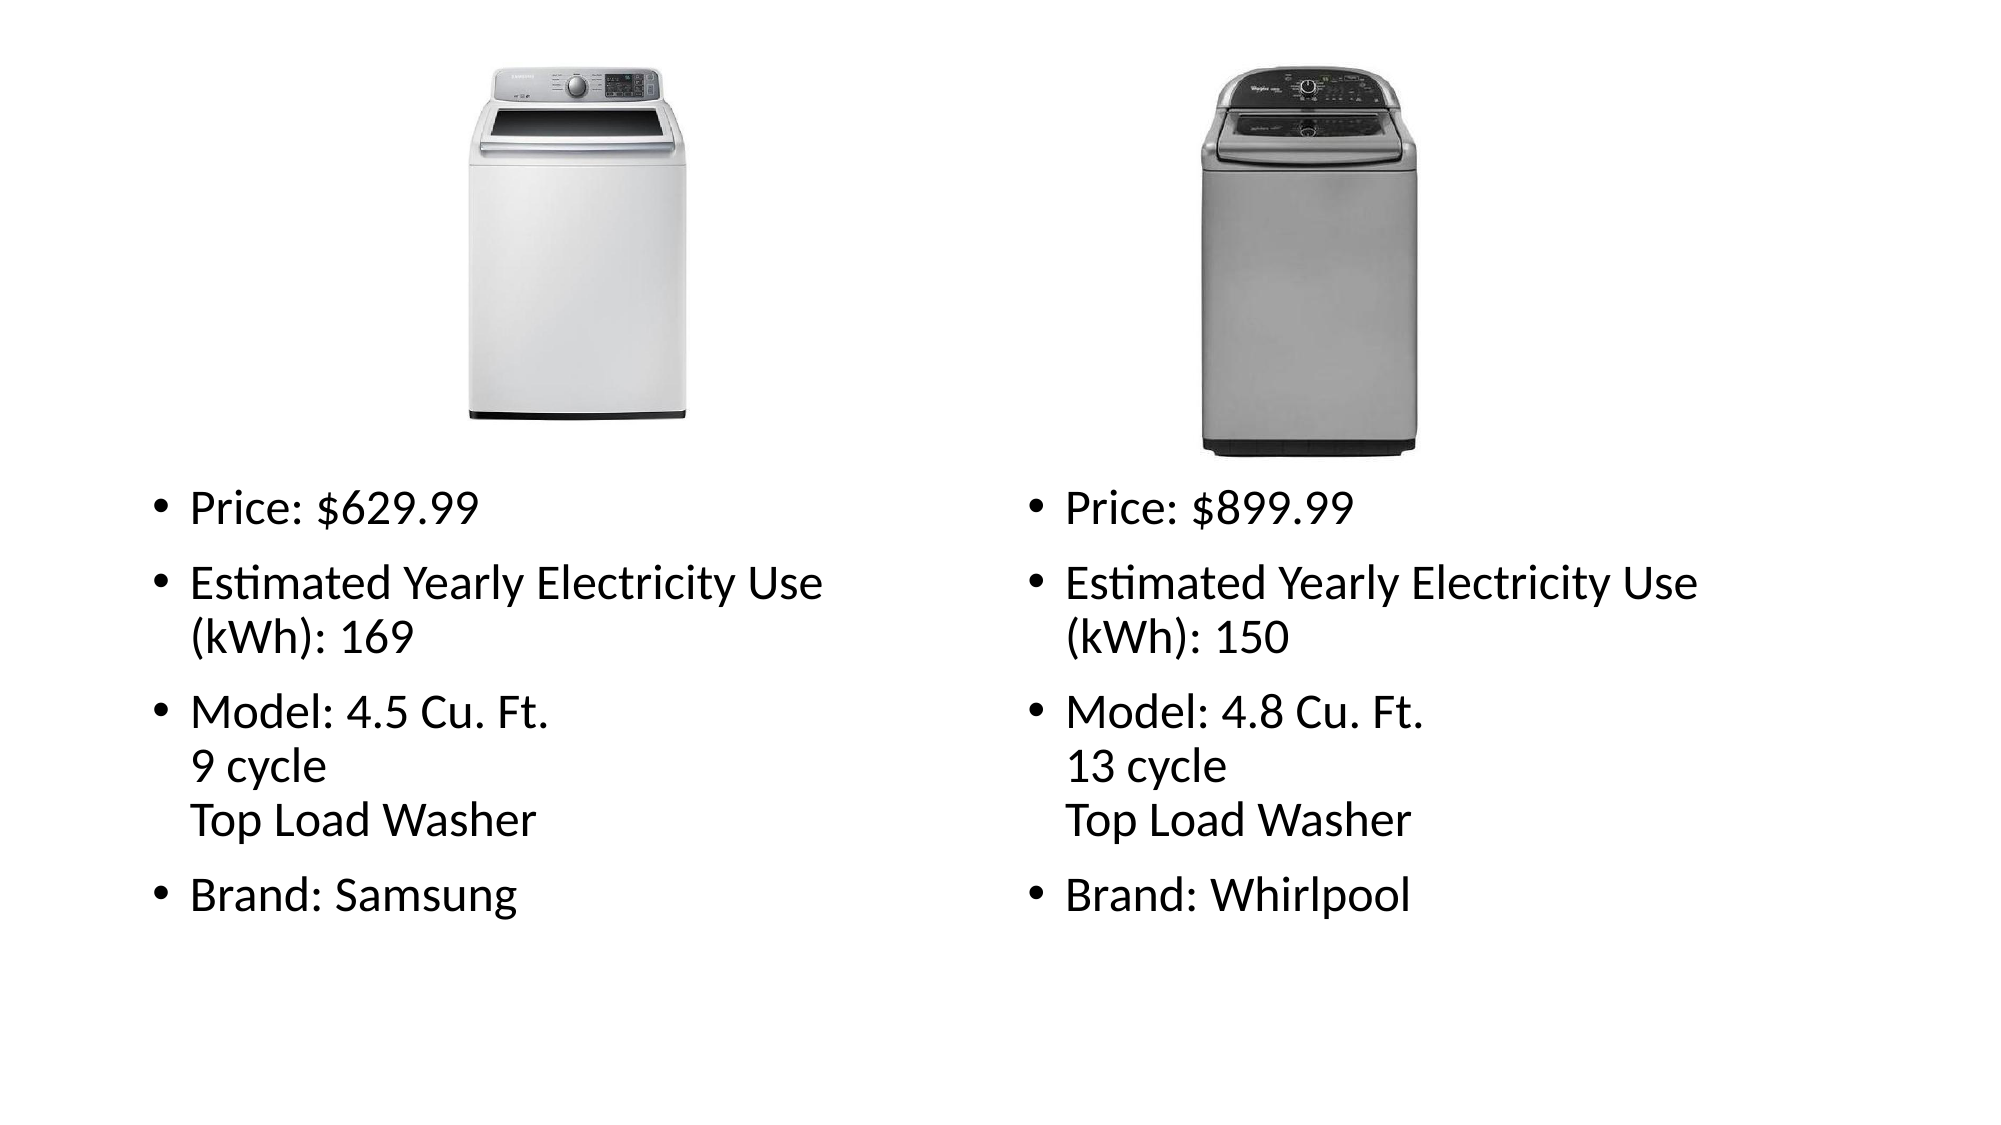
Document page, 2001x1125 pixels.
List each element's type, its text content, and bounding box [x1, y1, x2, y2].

list Price: $629.99 Estimated Yearly Electricity Use (kWh): 169 Model: 4.5 Cu. Ft. 9 cycle Top Load Washer Brand: Samsung [137, 299, 988, 1014]
picture [463, 62, 690, 425]
list Price: $899.99 Estimated Yearly Electricity Use (kWh): 150 Model: 4.8 Cu. Ft. 13 cycle Top Load Washer Brand: Whirlpool [1012, 299, 1863, 1014]
picture [1193, 62, 1427, 463]
